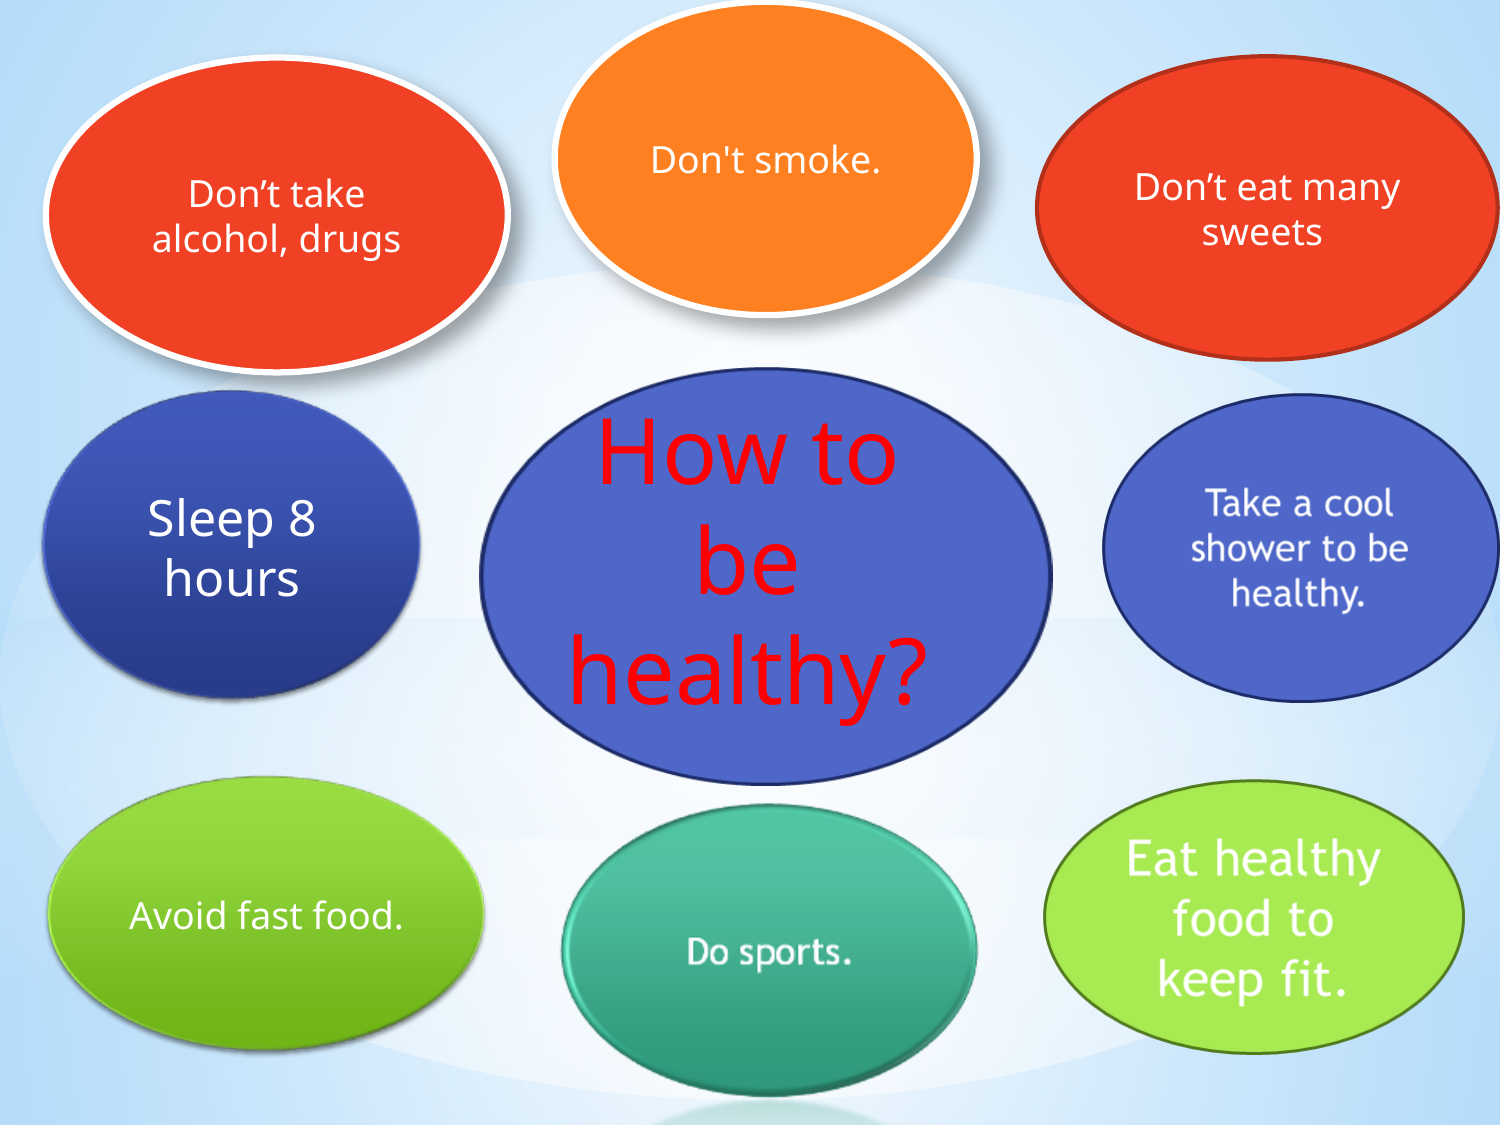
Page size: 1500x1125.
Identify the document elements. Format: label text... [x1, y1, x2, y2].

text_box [34, 386, 430, 712]
picture [554, 801, 986, 1125]
picture [1102, 393, 1500, 704]
text_box Don’t eat many sweets [1034, 54, 1500, 362]
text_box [38, 772, 494, 1064]
picture [479, 367, 1466, 1055]
text_box Don’t take alcohol, drugs [42, 54, 511, 376]
text_box Don't smoke. [551, 0, 980, 319]
